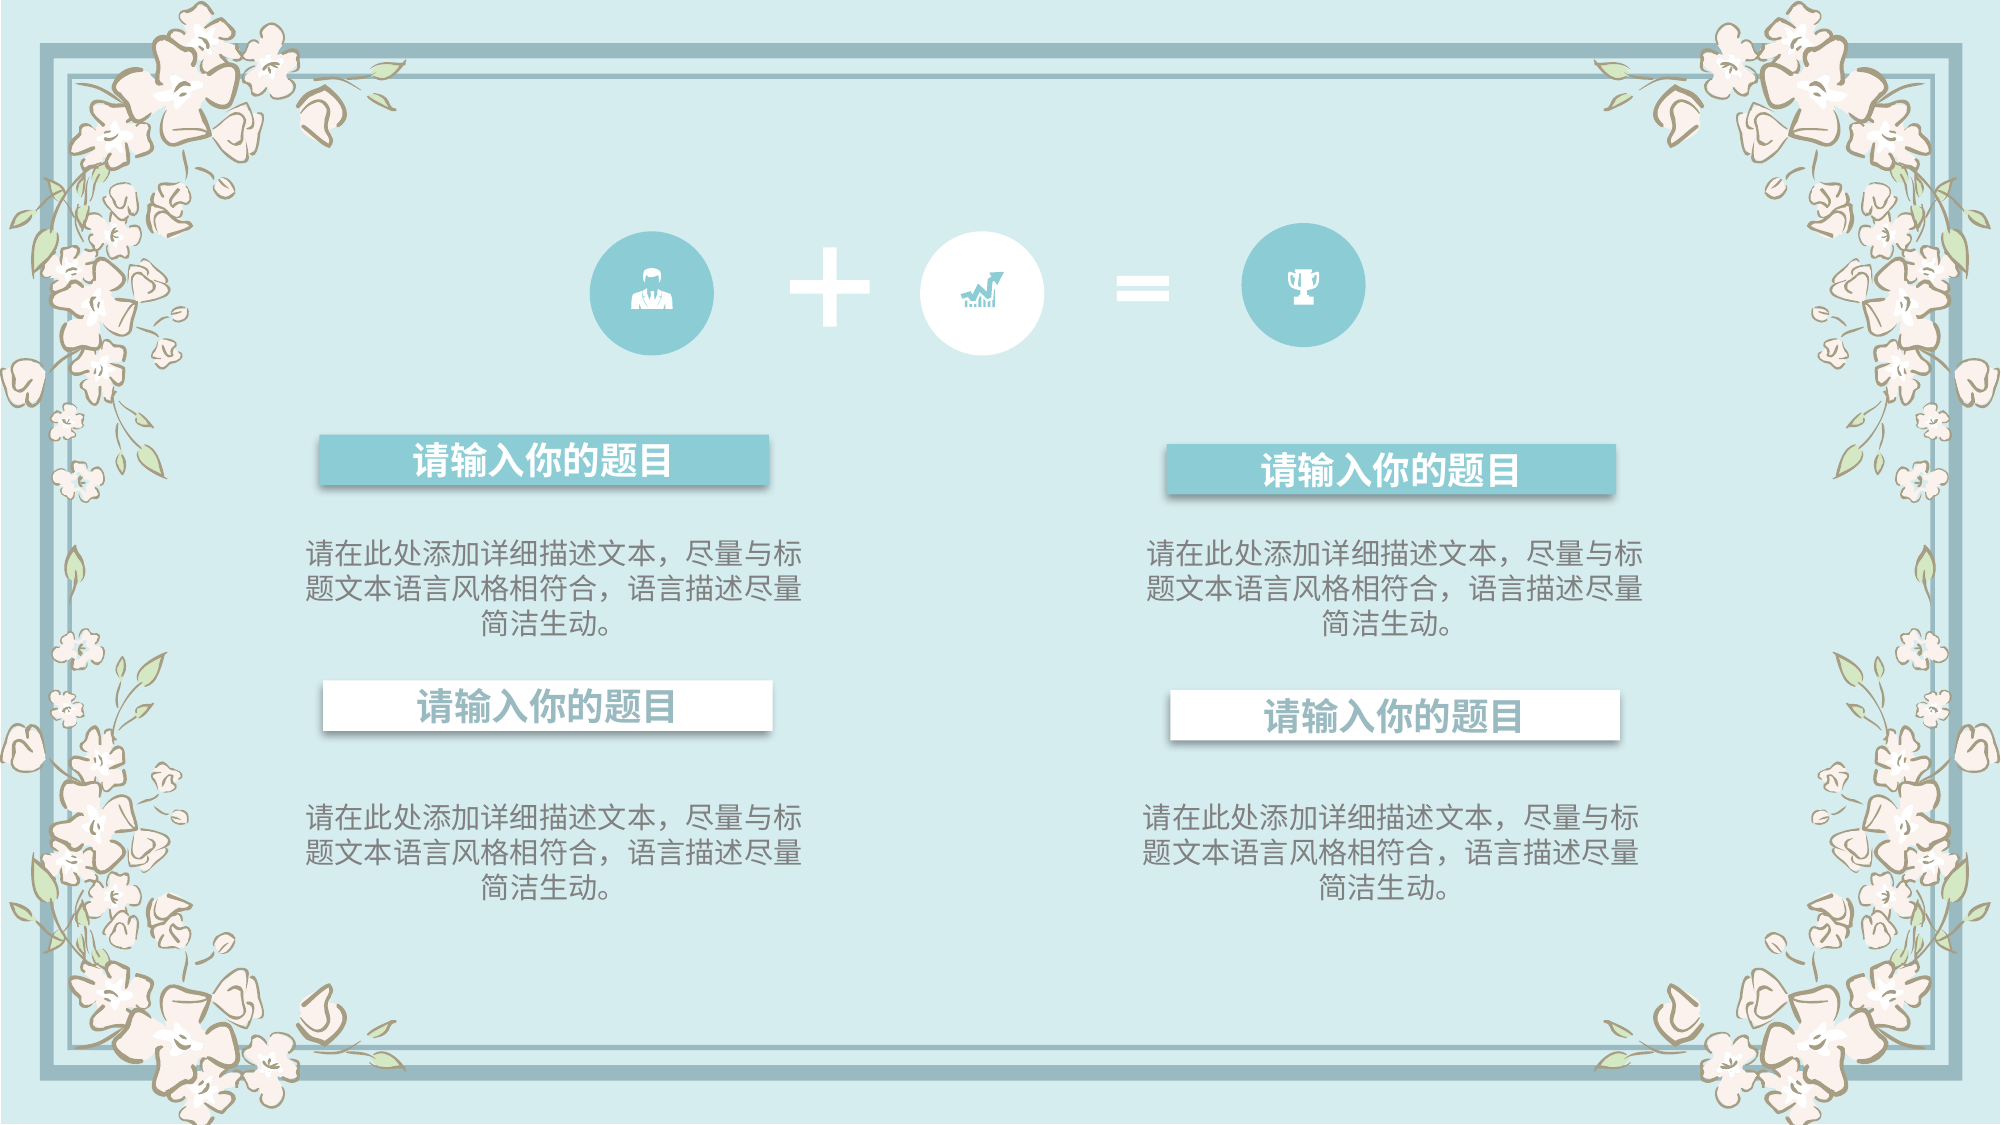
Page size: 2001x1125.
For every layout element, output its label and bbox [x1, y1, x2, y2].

text_box [1127, 689, 1656, 914]
text_box [289, 434, 818, 650]
text_box [1241, 222, 1366, 348]
text_box [1131, 444, 1660, 650]
text_box [589, 231, 714, 356]
text_box [289, 680, 818, 914]
text_box [1116, 275, 1170, 287]
text_box [1116, 290, 1170, 302]
text_box [789, 246, 871, 328]
text_box [920, 231, 1045, 356]
